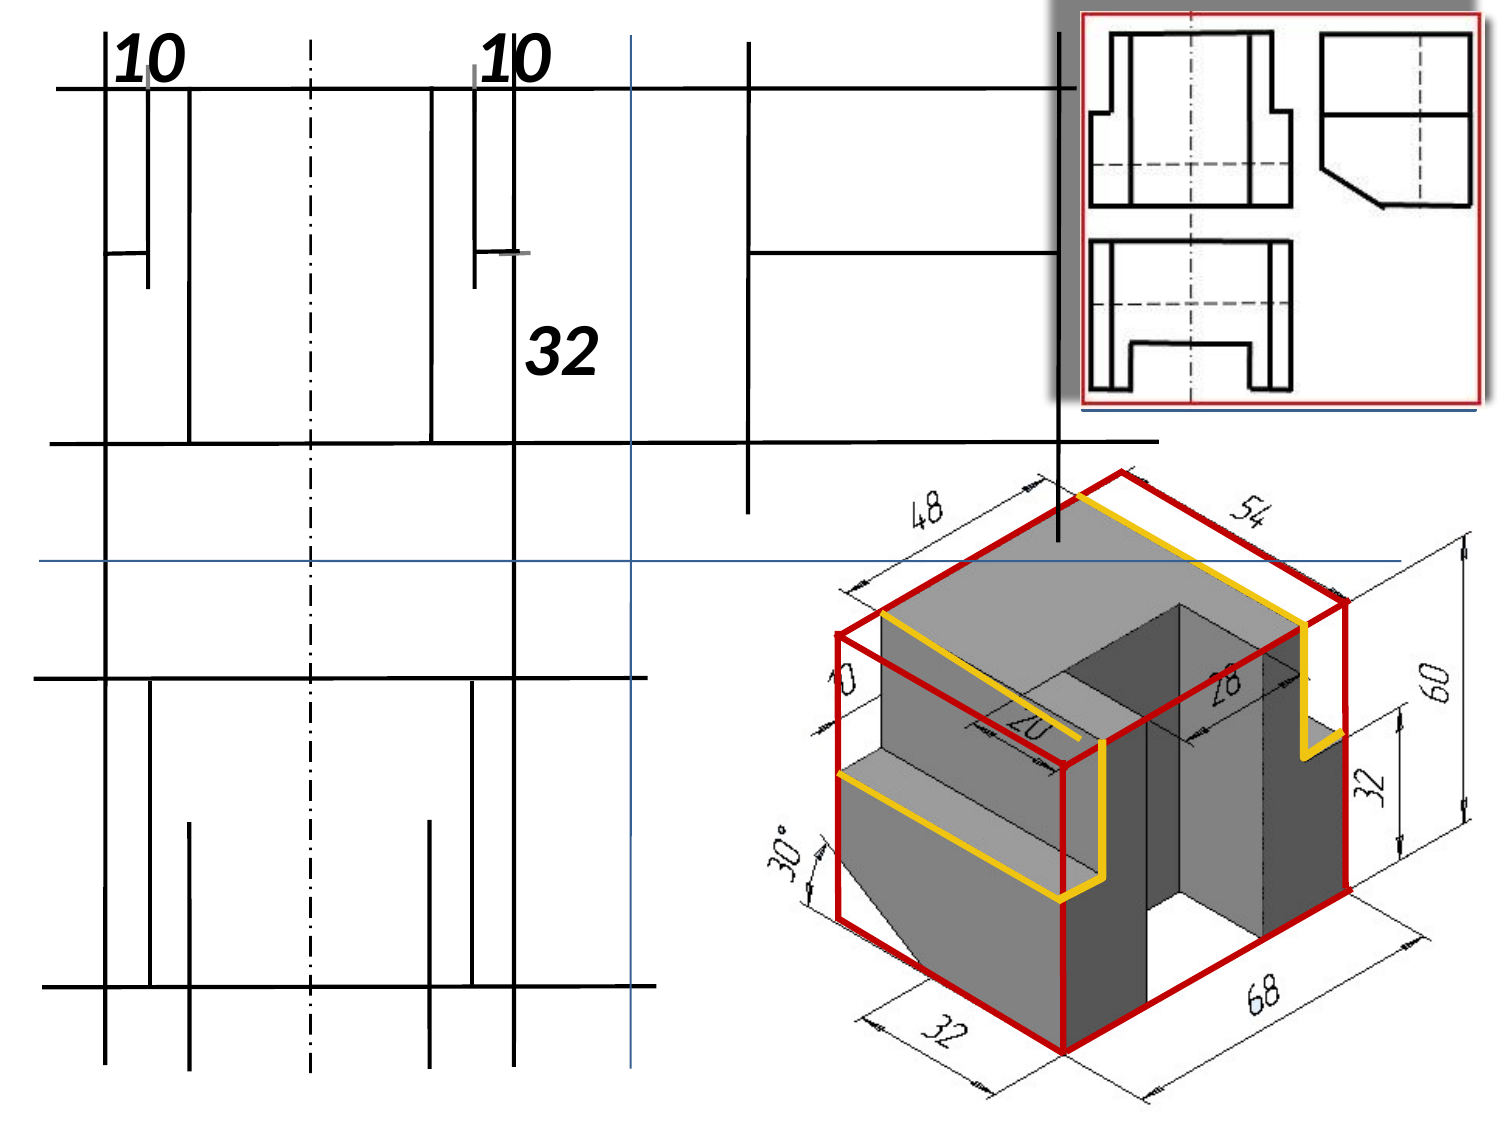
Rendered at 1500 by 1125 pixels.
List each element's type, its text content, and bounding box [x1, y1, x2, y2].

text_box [1076, 571, 1307, 627]
picture [1080, 11, 1485, 410]
text_box 10 [93, 0, 220, 86]
text_box 10 [460, 0, 586, 86]
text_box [880, 612, 1103, 740]
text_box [751, 429, 1500, 1125]
text_box 10 [460, 99, 472, 105]
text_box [1076, 494, 1307, 559]
text_box 32 [507, 292, 629, 398]
text_box 10 [93, 98, 145, 105]
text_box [837, 772, 1063, 902]
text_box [49, 441, 1160, 445]
text_box 10 [151, 98, 220, 105]
text_box 10 [477, 98, 586, 105]
